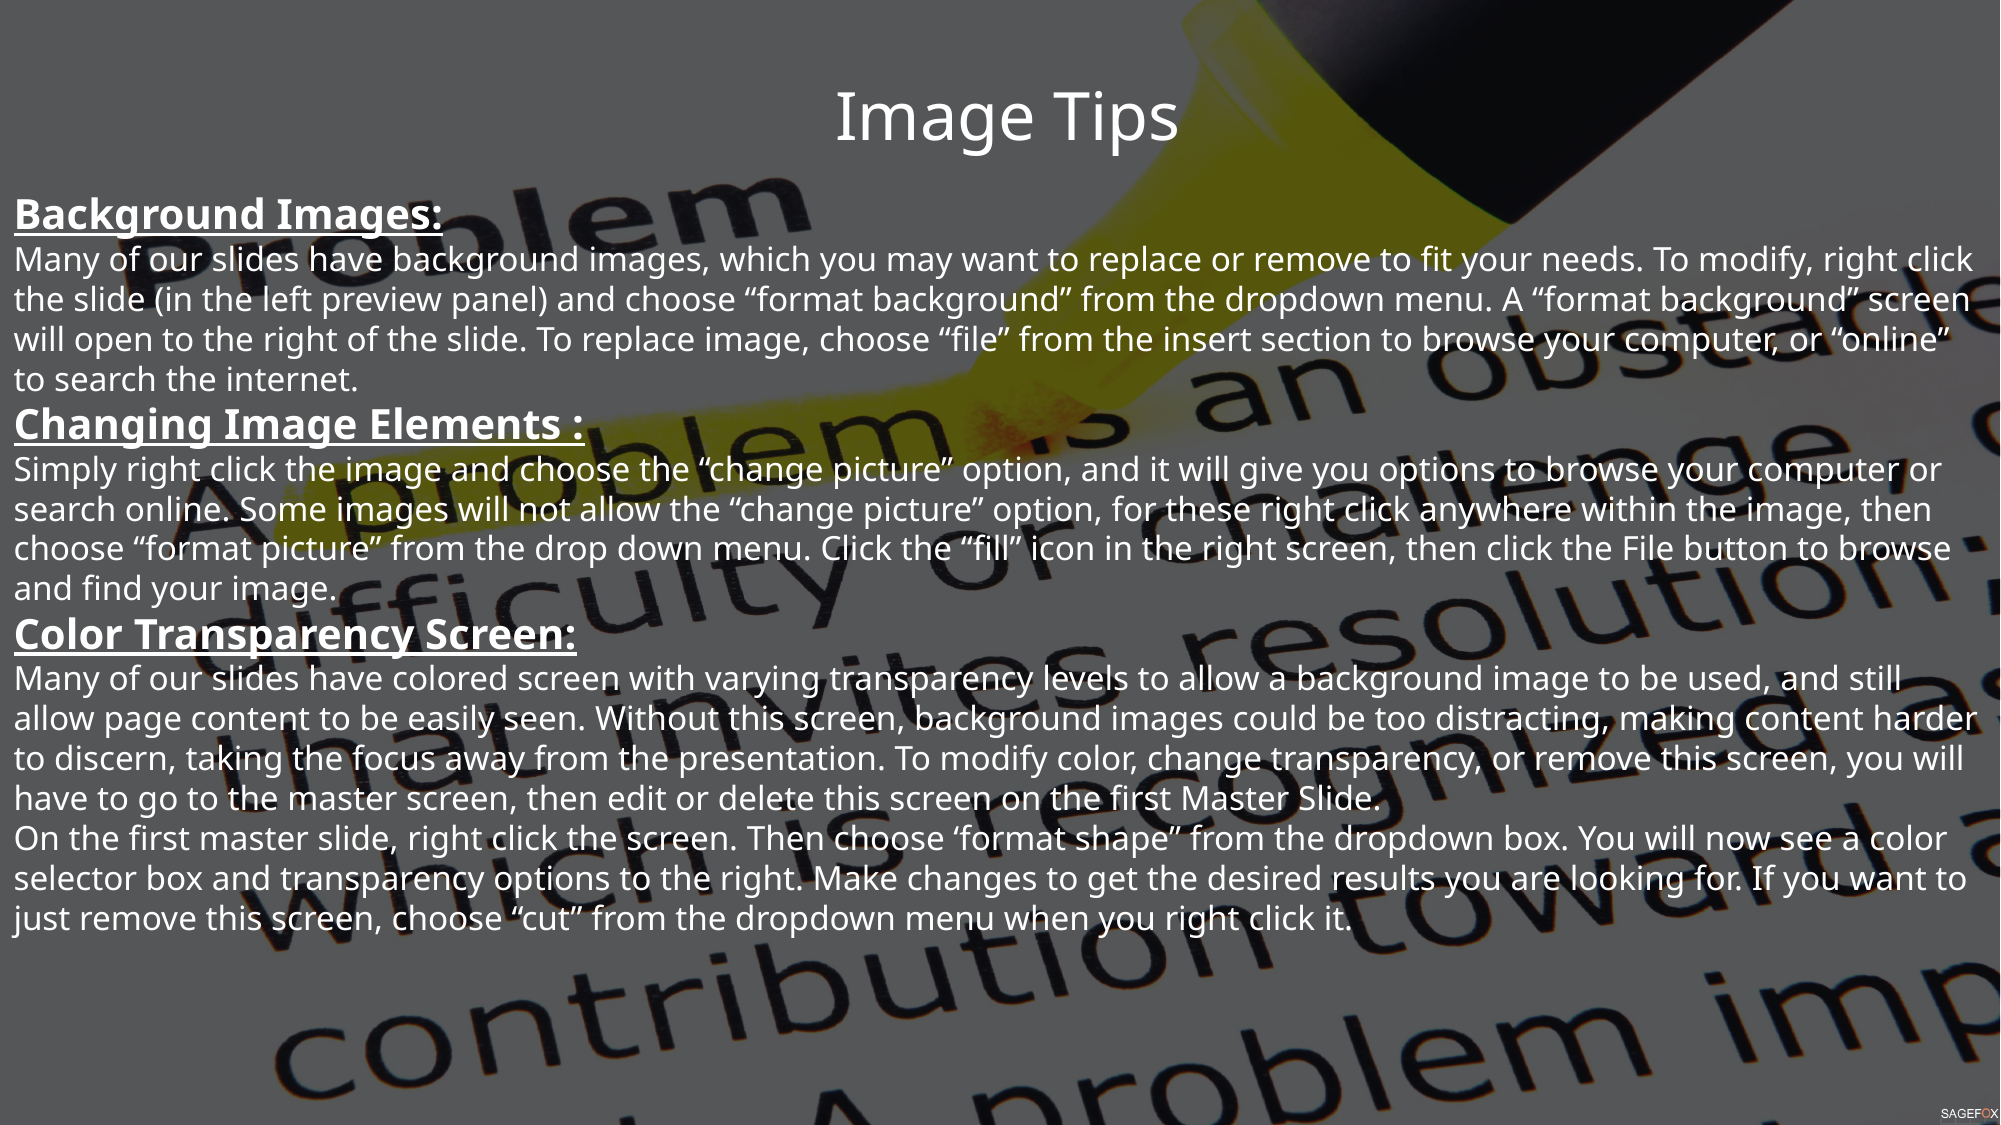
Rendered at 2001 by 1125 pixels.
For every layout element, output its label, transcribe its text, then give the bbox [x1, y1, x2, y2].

text_box Background Images: Many of our slides have background images, which you may want to replace or remove to fit your needs. To modify, right click the slide (in the left preview panel) and choose “format background” from the dropdown menu. A “format background” screen will open to the right of the slide. To replace image, choose “file” from the insert section to browse your computer, or “online” to search the internet. Changing Image Elements : Simply right click the image and choose the “change picture” option, and it will give you options to browse your computer or search online. Some images will not allow the “change picture” option, for these right click anywhere within the image, then choose “format picture” from the drop down menu. Click the “fill” icon in the right screen, then click the File button to browse and find your image. Color Transparency Screen: Many of our slides have colored screen with varying transparency levels to allow a background image to be used, and still allow page content to be easily seen. Without this screen, background images could be too distracting, making content harder to discern, taking the focus away from the presentation. To modify color, change transparency, or remove this screen, you will have to go to the master screen, then edit or delete this screen on the first Master Slide. On the first master slide, right click the screen. Then choose ‘format shape” from the dropdown box. You will now see a color selector box and transparency options to the right. Make changes to get the desired results you are looking for. If you want to just remove this screen, choose “cut” from the dropdown menu when you right click it. [0, 0, 2000, 1125]
title Image Tips [597, 59, 1420, 177]
